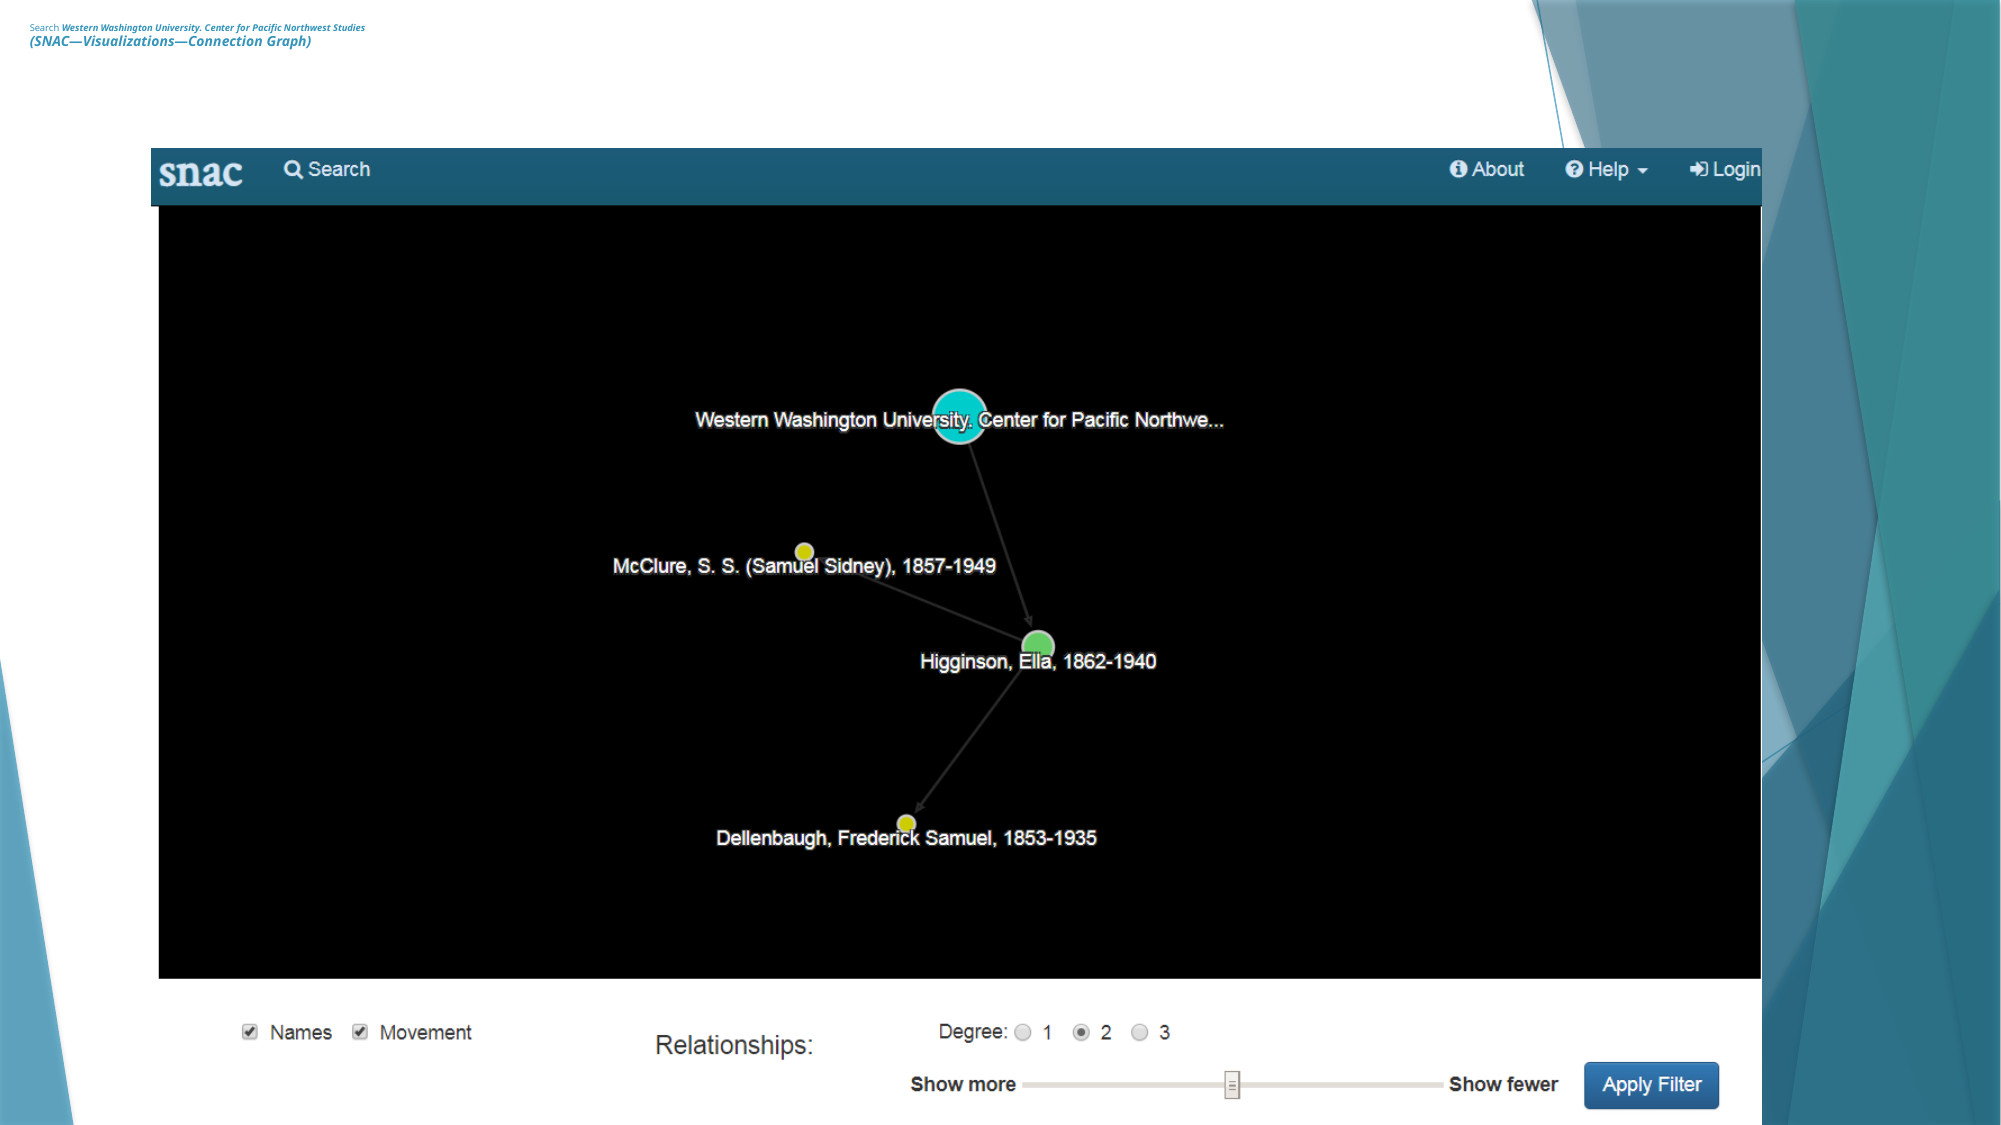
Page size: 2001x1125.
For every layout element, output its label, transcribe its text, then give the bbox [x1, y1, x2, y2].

title Search Western Washington University. Center for Pacific Northwest Studies (SNAC—Visualizations—Connection Graph) [14, 14, 1975, 58]
picture [151, 148, 1762, 1125]
